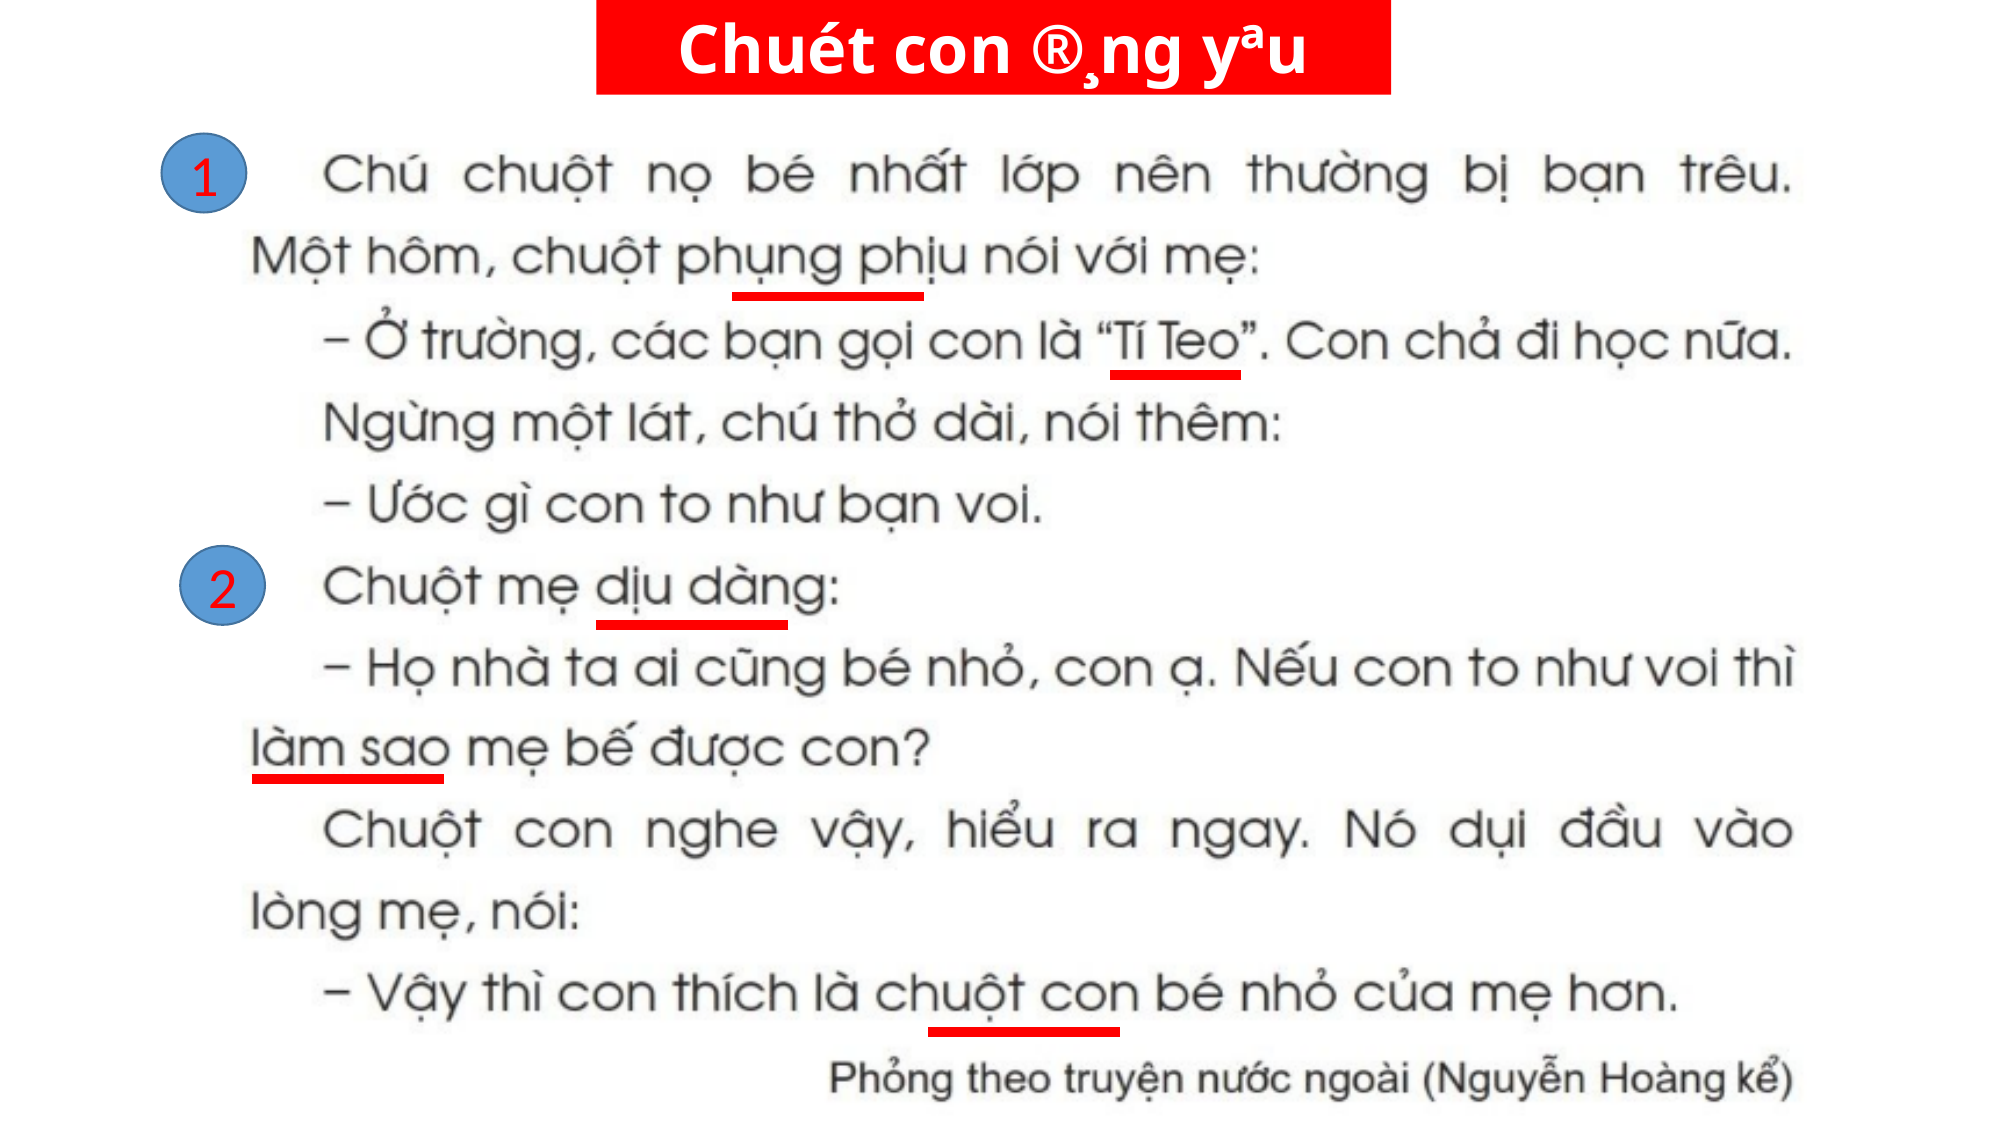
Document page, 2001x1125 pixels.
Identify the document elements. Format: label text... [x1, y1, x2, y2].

text_box Chuét con ®¸ng yªu [596, 0, 1392, 95]
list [136, 119, 1892, 1125]
